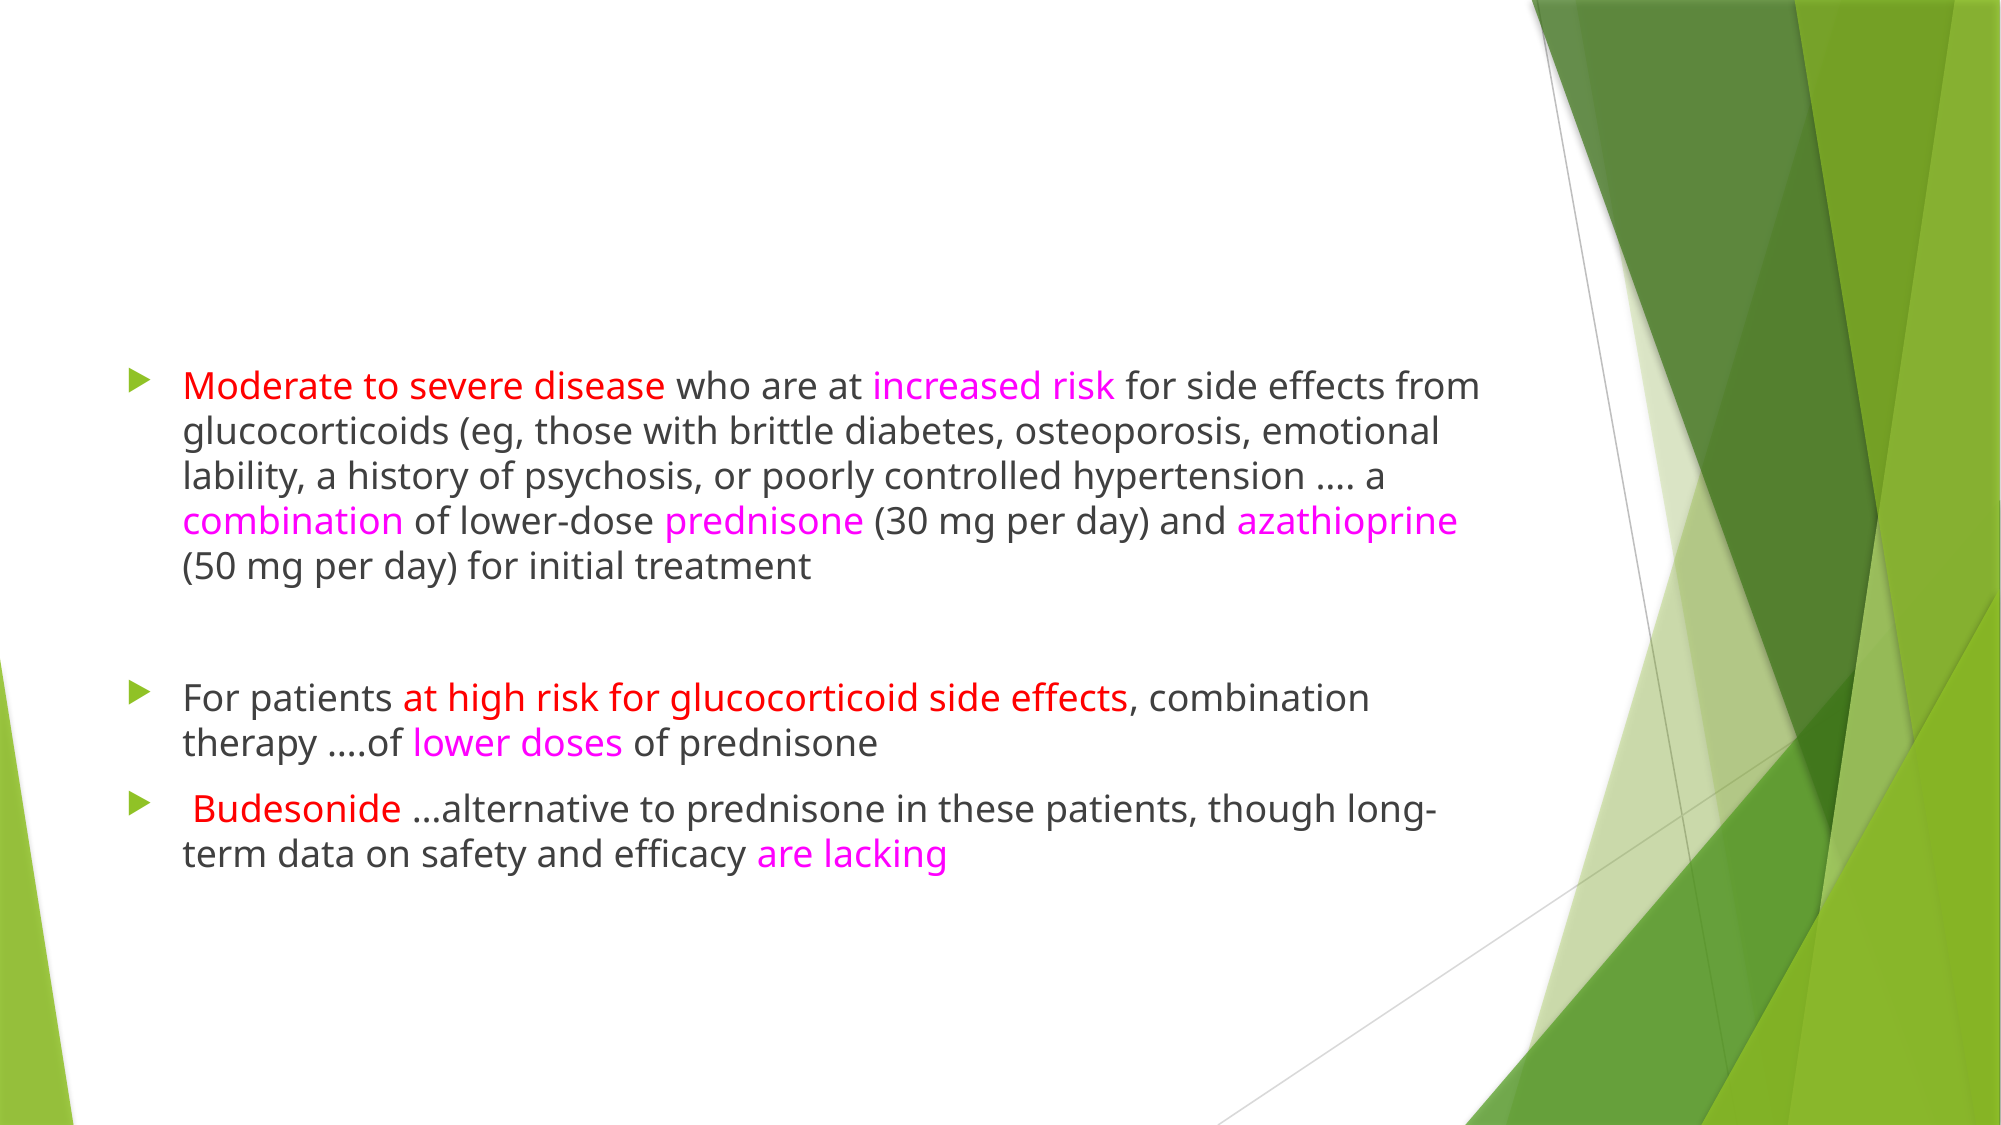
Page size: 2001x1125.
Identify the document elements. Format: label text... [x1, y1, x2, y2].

list Moderate to severe disease who are at increased risk for side effects from glucocorticoids (eg, those with brittle diabetes, osteoporosis, emotional lability, a history of psychosis, or poorly controlled hypertension …. a combination of lower-dose prednisone (30 mg per day) and azathioprine (50 mg per day) for initial treatment For patients at high risk for glucocorticoid side effects, combination therapy ….of lower doses of prednisone Budesonide …alternative to prednisone in these patients, though long-term data on safety and efficacy are lacking [111, 354, 1522, 992]
